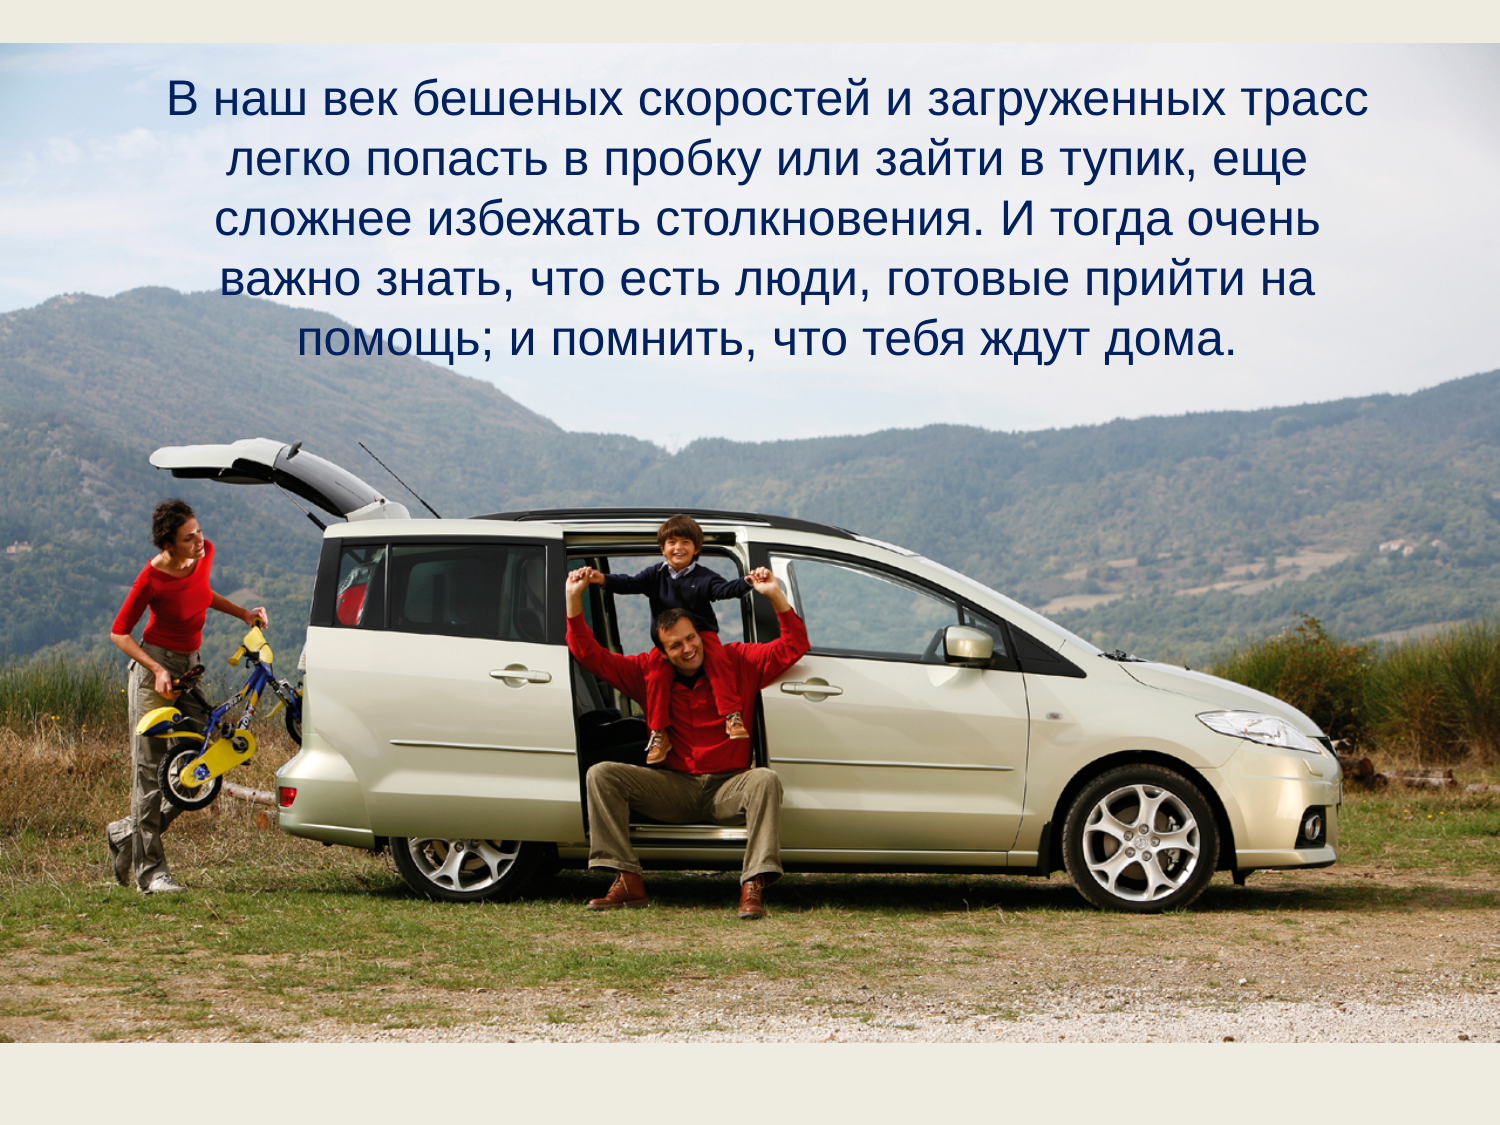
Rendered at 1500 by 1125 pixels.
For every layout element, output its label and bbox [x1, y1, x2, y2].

picture [0, 43, 1500, 1044]
